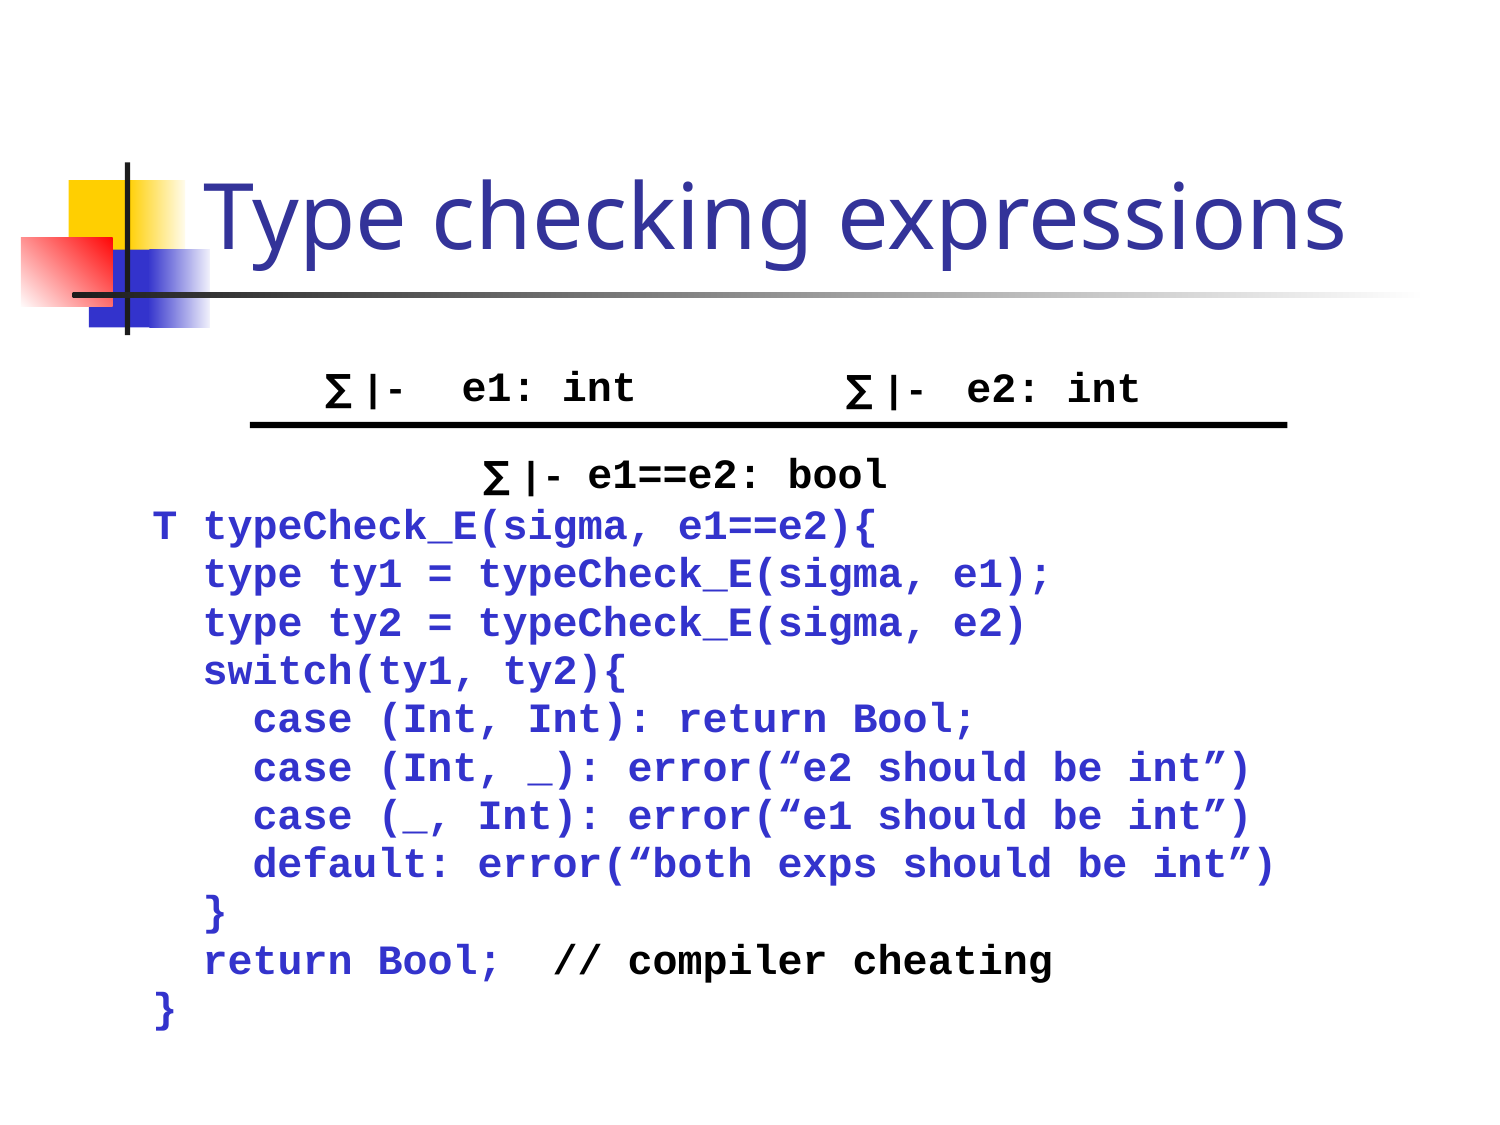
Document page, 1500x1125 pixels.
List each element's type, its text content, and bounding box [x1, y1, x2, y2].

list T typeCheck_E(sigma, e1==e2){ type ty1 = typeCheck_E(sigma, e1); type ty2 = typeCheck_E(sigma, e2) switch(ty1, ty2){ case (Int, Int): return Bool; case (Int, _): error(“e2 should be int”) case (_, Int): error(“e1 should be int”) default: error(“both exps should be int”) } return Bool; // compiler cheating } [137, 500, 1413, 956]
text_box ∑ |- e1==e2: bool [468, 439, 903, 505]
text_box ∑ |- e1: int [310, 352, 652, 418]
title Type checking expressions [188, 35, 1468, 275]
text_box ∑ |- e2: int [831, 353, 1157, 419]
